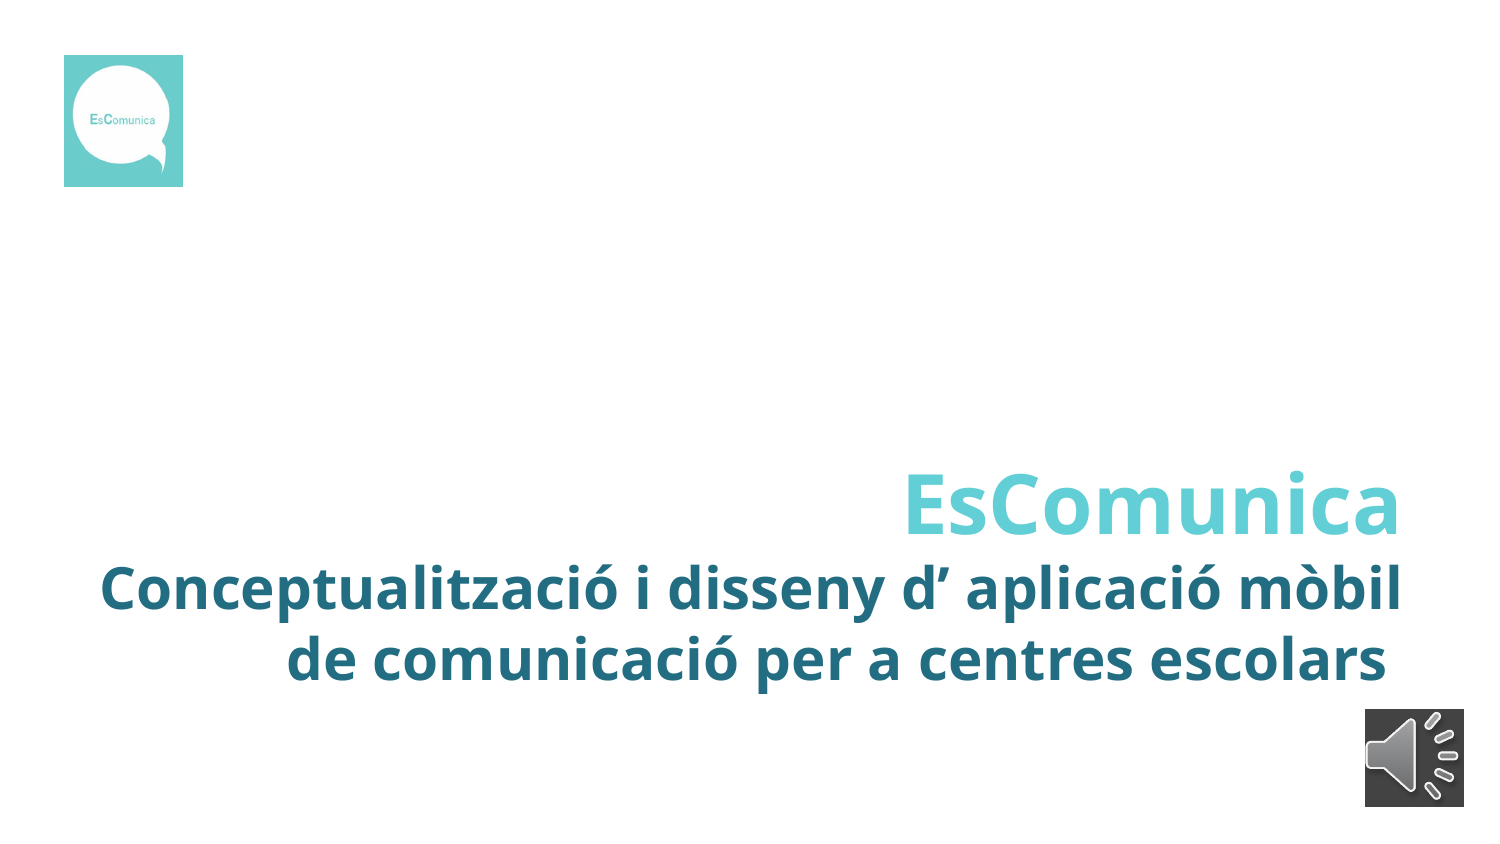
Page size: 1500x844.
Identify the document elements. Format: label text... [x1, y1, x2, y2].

title EsComunica Conceptualització i disseny d’ aplicació mòbil de comunicació per a centres escolars [29, 322, 1419, 777]
picture [64, 55, 184, 188]
picture [1364, 708, 1465, 809]
